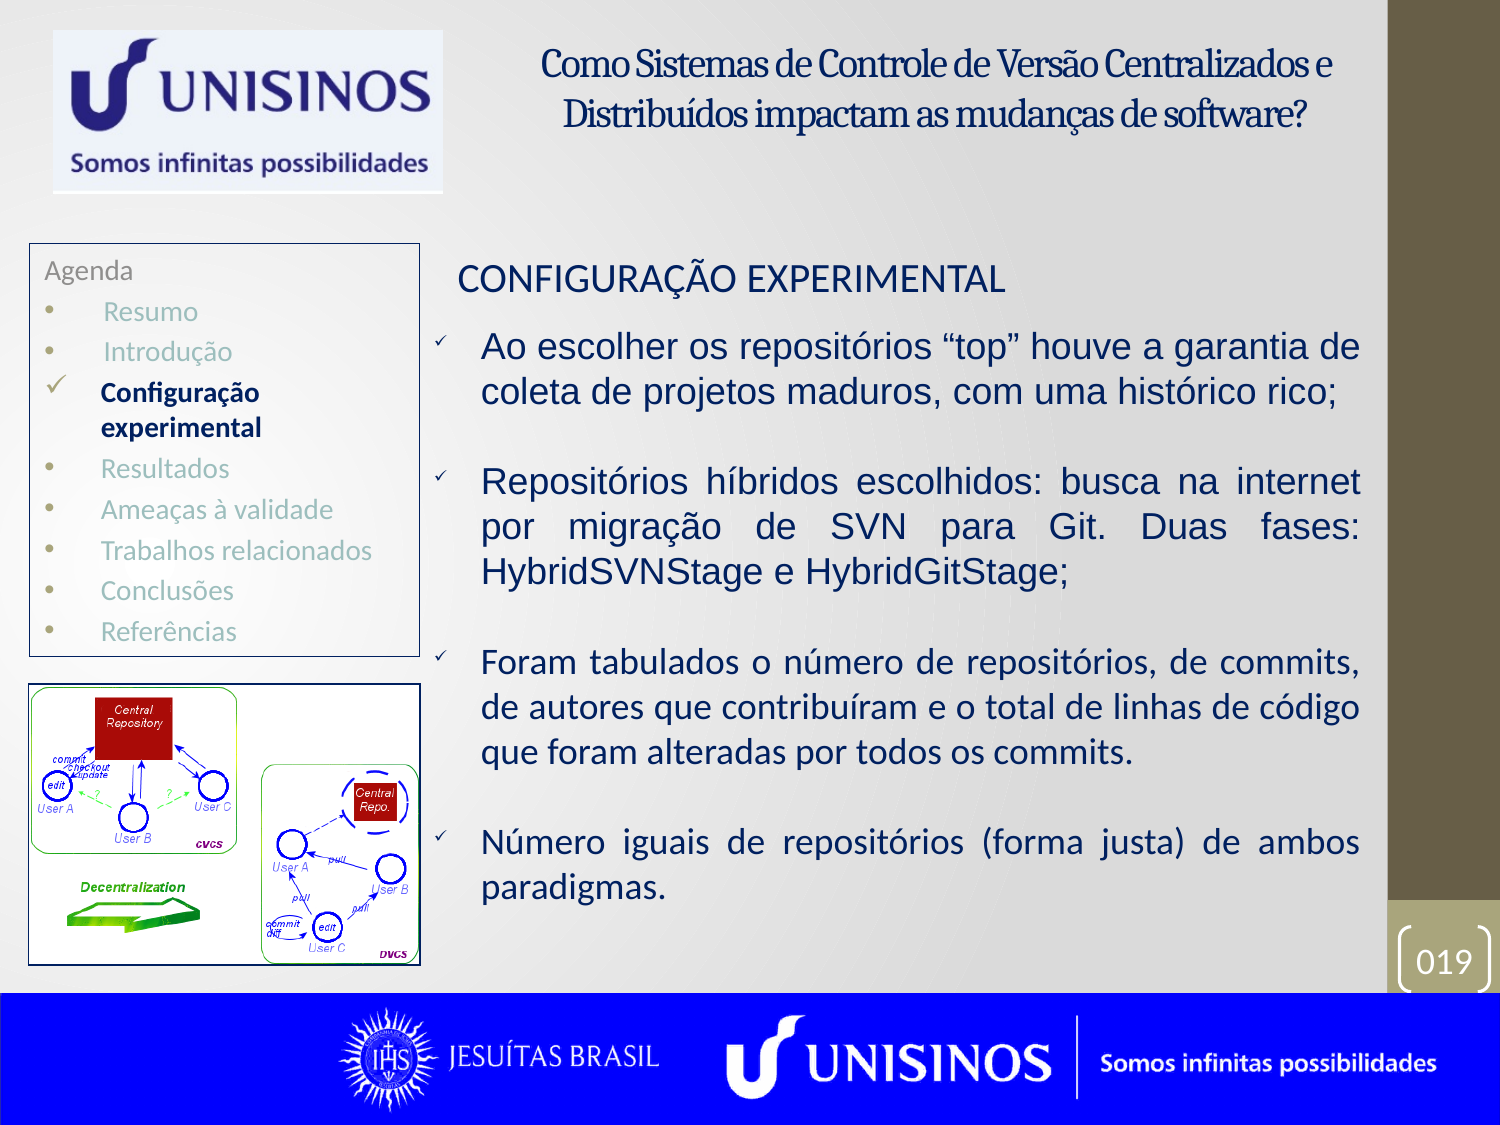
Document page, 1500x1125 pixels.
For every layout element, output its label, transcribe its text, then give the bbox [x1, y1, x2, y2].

picture [0, 992, 1500, 1125]
slide_number 019 [1397, 925, 1492, 986]
title Como Sistemas de Controle de Versão Centralizados e Distribuídos impactam as mudanças de software? [454, 30, 1388, 194]
picture [28, 683, 420, 965]
subtitle Agenda Resumo Introdução Configuração experimental Resultados Ameaças à validade Trabalhos relacionados Conclusões Referências [29, 243, 420, 657]
text_box Ao escolher os repositórios “top” houve a garantia de coleta de projetos maduros, com uma histórico rico; Repositórios híbridos escolhidos: busca na internet por migração de SVN para Git. Duas fases: HybridSVNStage e HybridGitStage; Foram tabulados o número de repositórios, de commits, de autores que contribuíram e o total de linhas de código que foram alteradas por todos os commits. Número iguais de repositórios (forma justa) de ambos paradigmas. [419, 314, 1376, 915]
text_box CONFIGURAÇÃO EXPERIMENTAL [442, 243, 1376, 314]
picture [52, 30, 444, 195]
